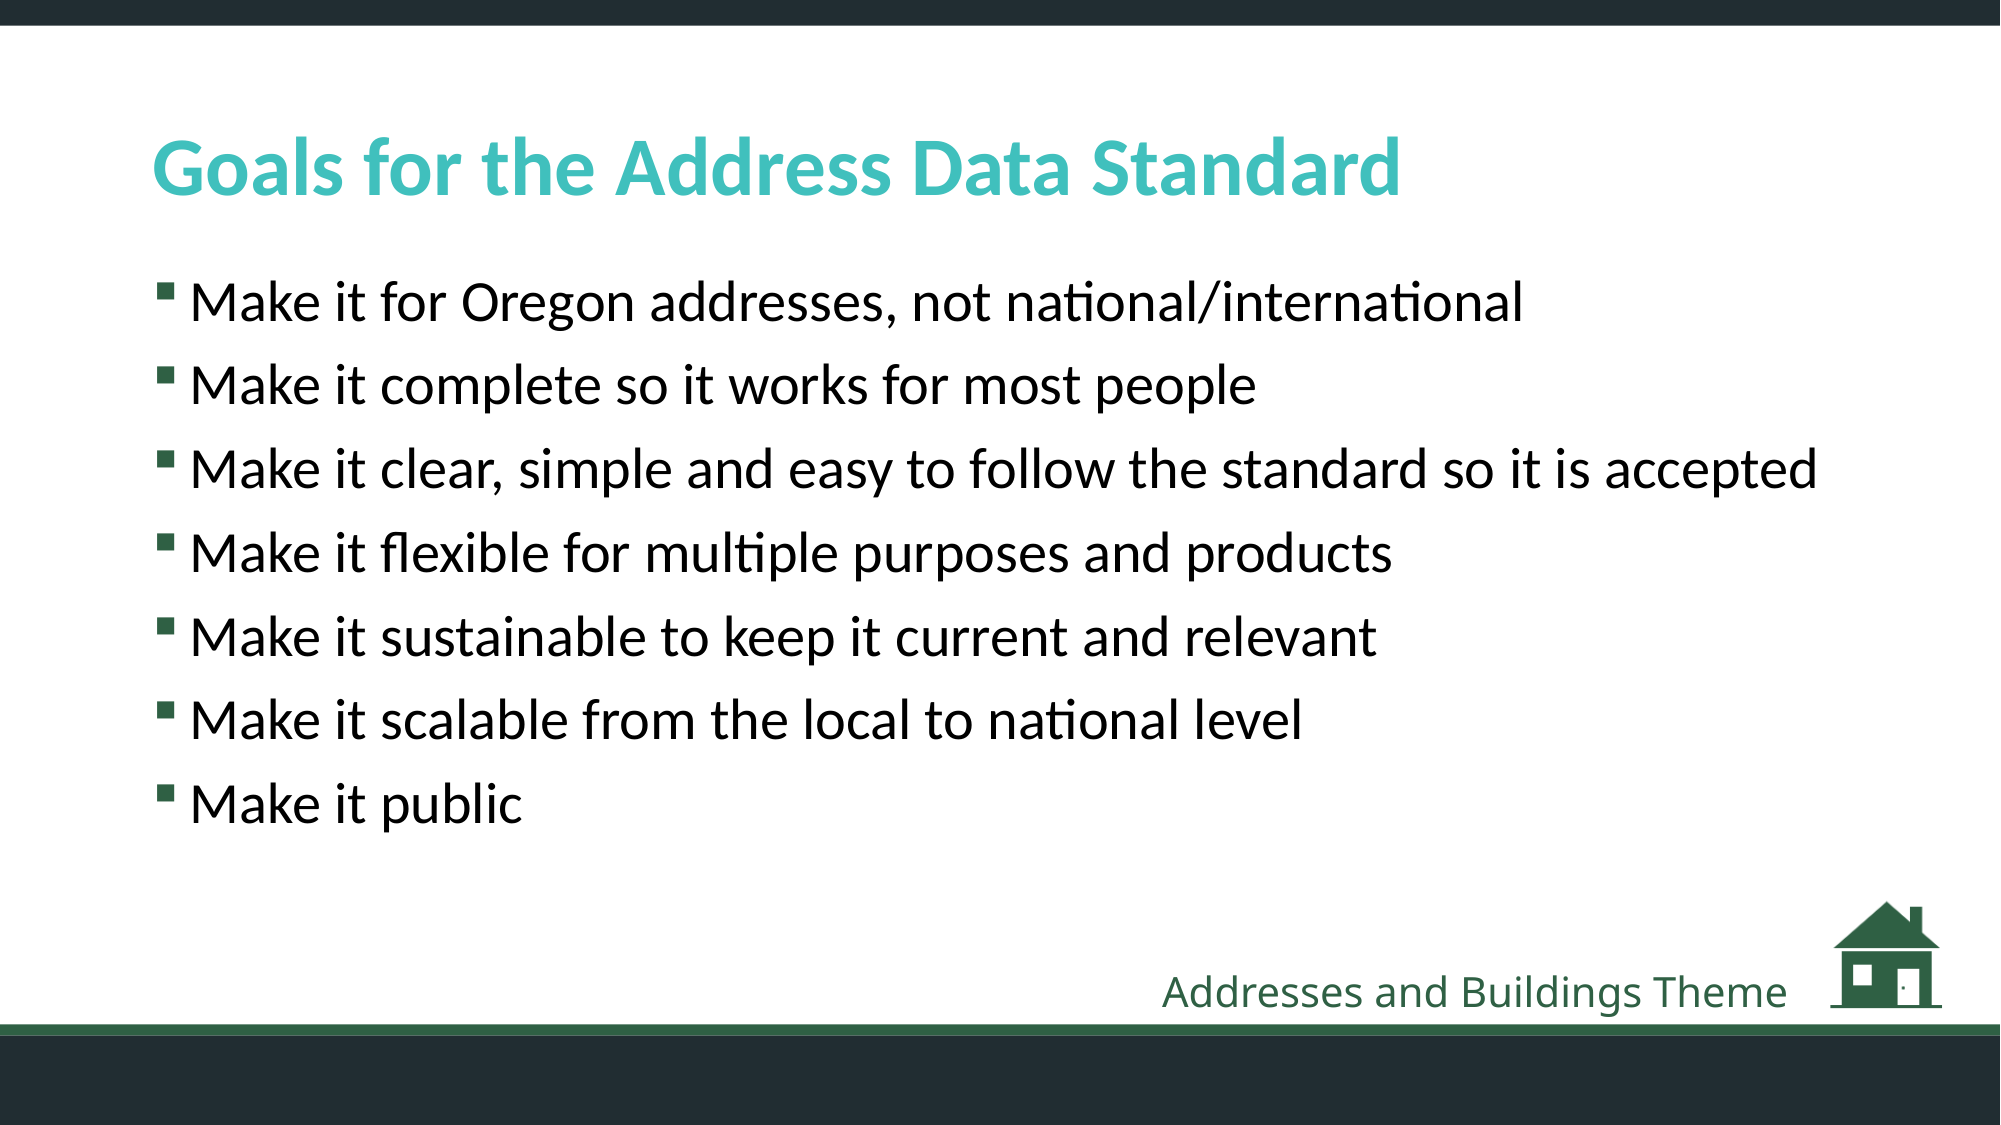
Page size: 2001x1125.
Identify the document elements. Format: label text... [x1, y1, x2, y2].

picture [1824, 896, 1951, 1015]
list Make it for Oregon addresses, not national/international Make it complete so it works for most people Make it clear, simple and easy to follow the standard so it is accepted Make it flexible for multiple purposes and products Make it sustainable to keep it current and relevant Make it scalable from the local to national level Make it public [137, 263, 1888, 973]
title Goals for the Address Data Standard [137, 59, 1863, 263]
